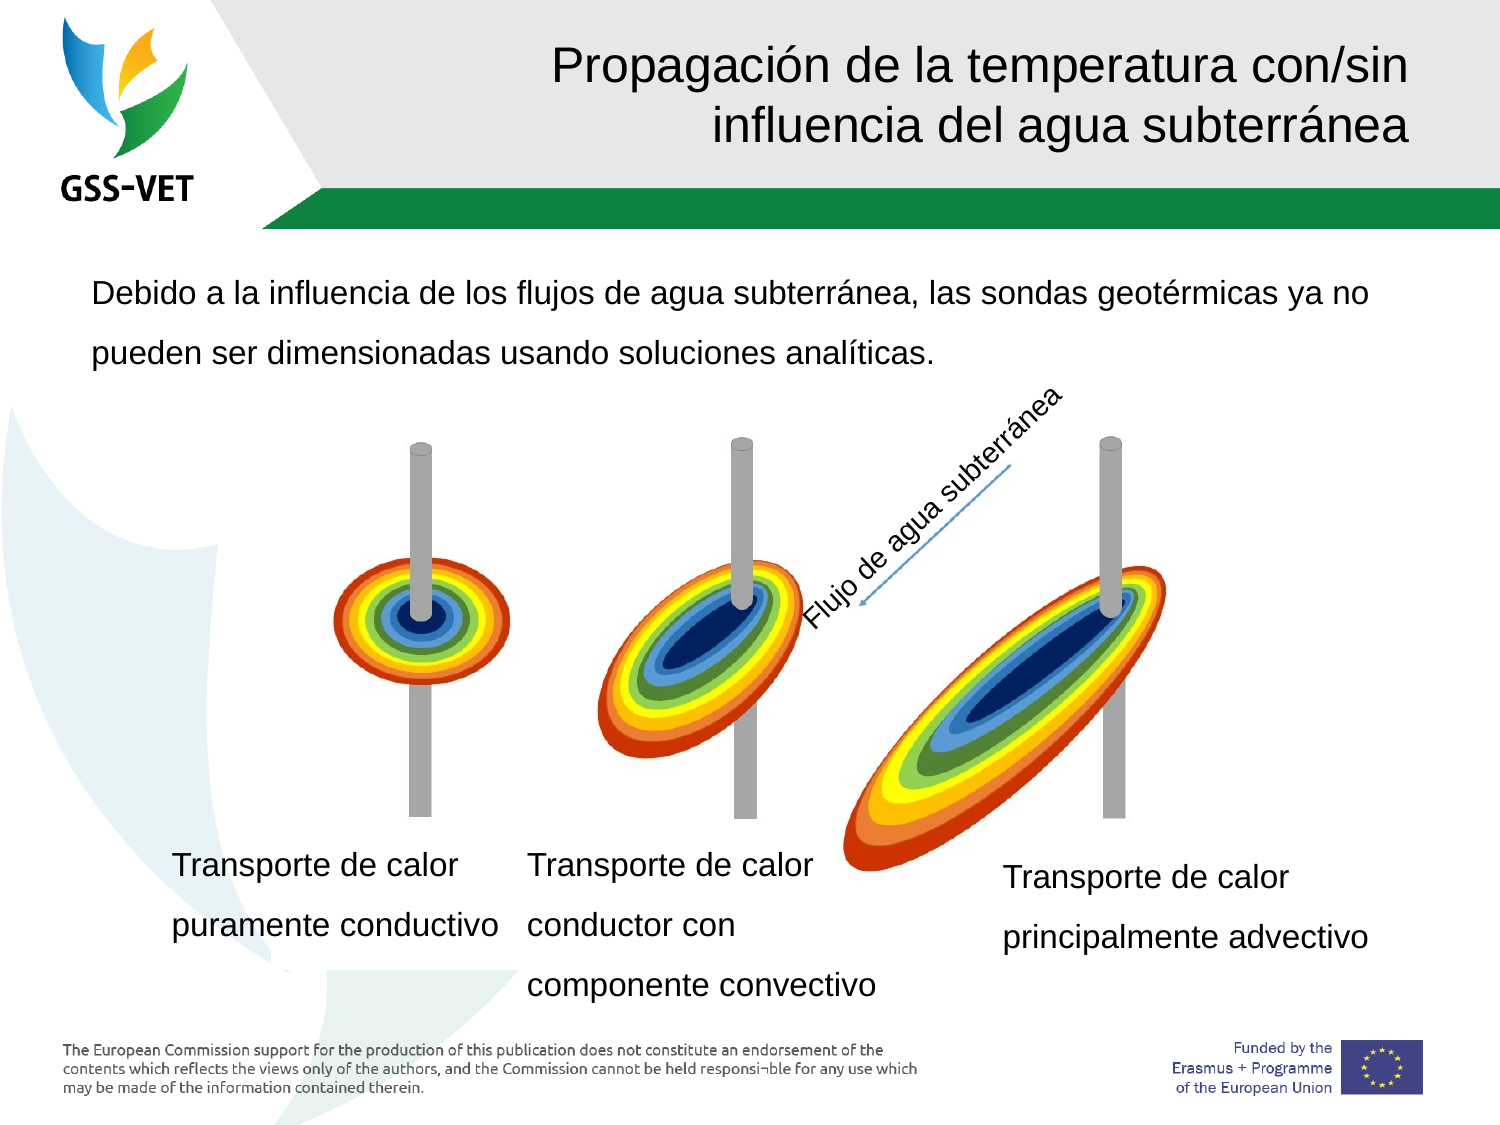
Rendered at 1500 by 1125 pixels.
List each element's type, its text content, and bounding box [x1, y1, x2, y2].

picture [0, 0, 1500, 1125]
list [271, 366, 1229, 971]
title Propagación de la temperatura con/sin influencia del agua subterránea [324, 0, 1425, 185]
text_box Transporte de calor puramente conductivo [156, 816, 266, 951]
text_box Transporte de calor conductor con componente convectivo [512, 978, 914, 1011]
text_box Transporte de calor principalmente advectivo [1233, 827, 1390, 963]
text_box Debido a la influencia de los flujos de agua subterránea, las sondas geotérmicas ya no pueden ser dimensionadas usando soluciones analíticas. [76, 244, 1425, 379]
